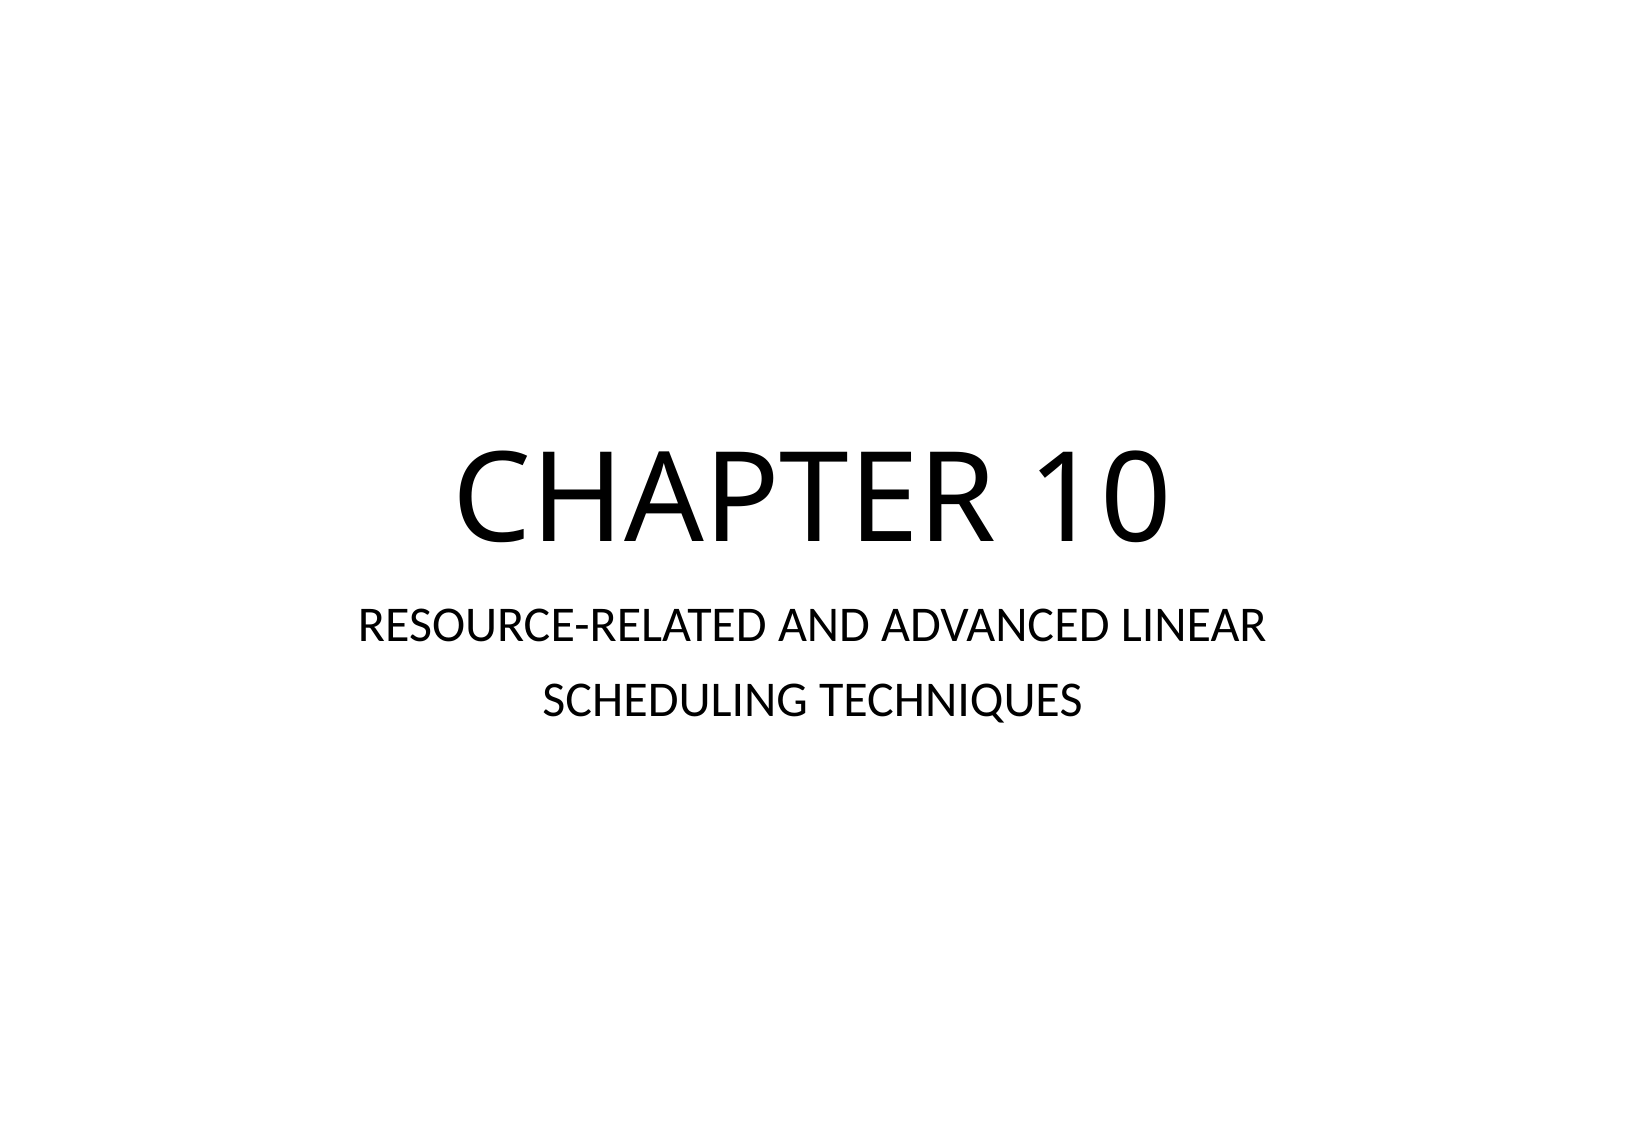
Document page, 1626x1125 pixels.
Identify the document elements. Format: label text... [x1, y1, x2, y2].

subtitle RESOURCE-RELATED AND ADVANCED LINEAR SCHEDULING TECHNIQUES [203, 590, 1422, 863]
title CHAPTER 10 [121, 184, 1504, 576]
